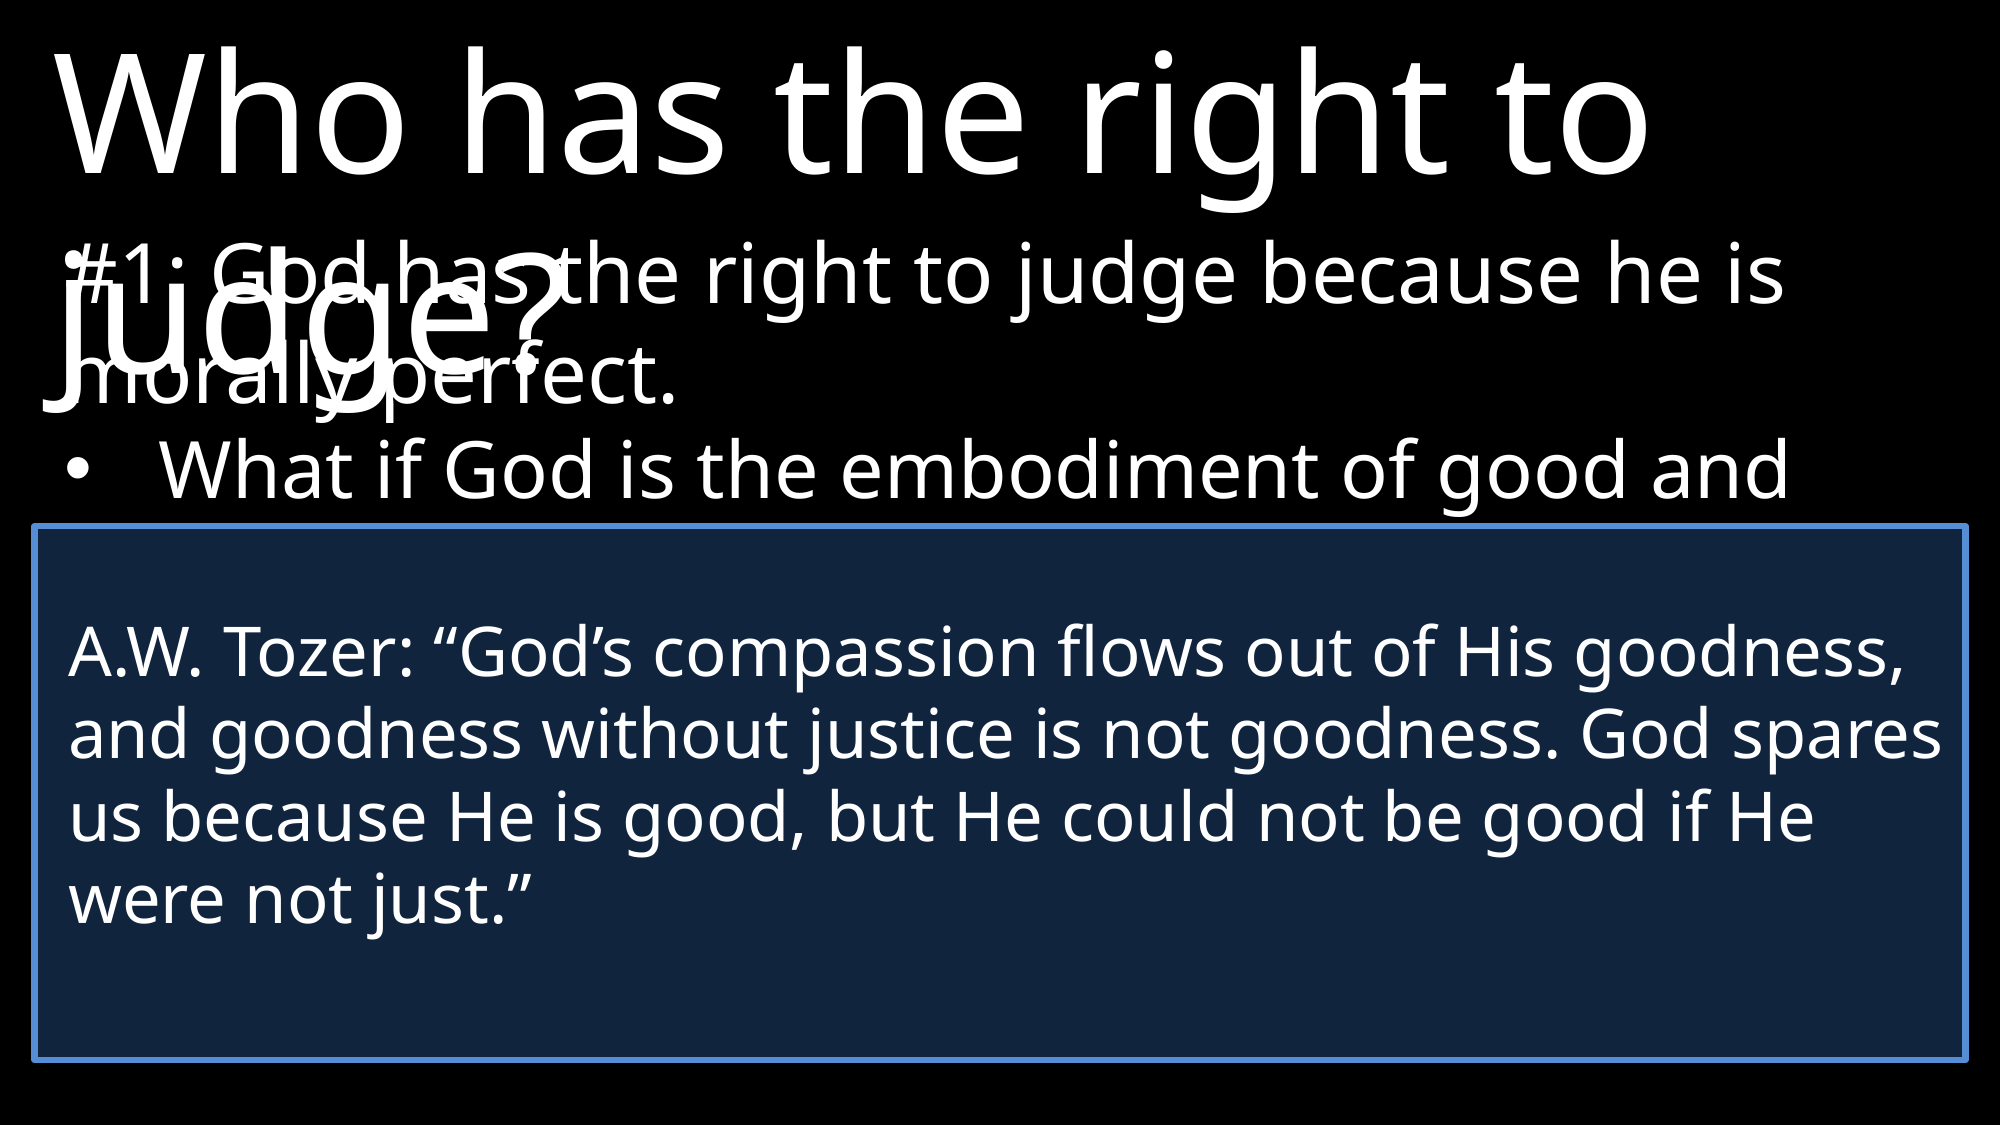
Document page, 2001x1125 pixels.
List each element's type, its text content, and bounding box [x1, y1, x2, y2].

text_box #1: God has the right to judge because he is morally perfect. What if God is the embodiment of good and sets the standard based on his character? Nothing less than perfection will do. [49, 415, 1943, 526]
text_box [34, 526, 1966, 1061]
text_box Who has the right to judge? [37, 0, 1950, 415]
text_box A.W. Tozer: “God’s compassion flows out of His goodness, and goodness without justice is not goodness. God spares us because He is good, but He could not be good if He were not just.” [50, 599, 1966, 945]
